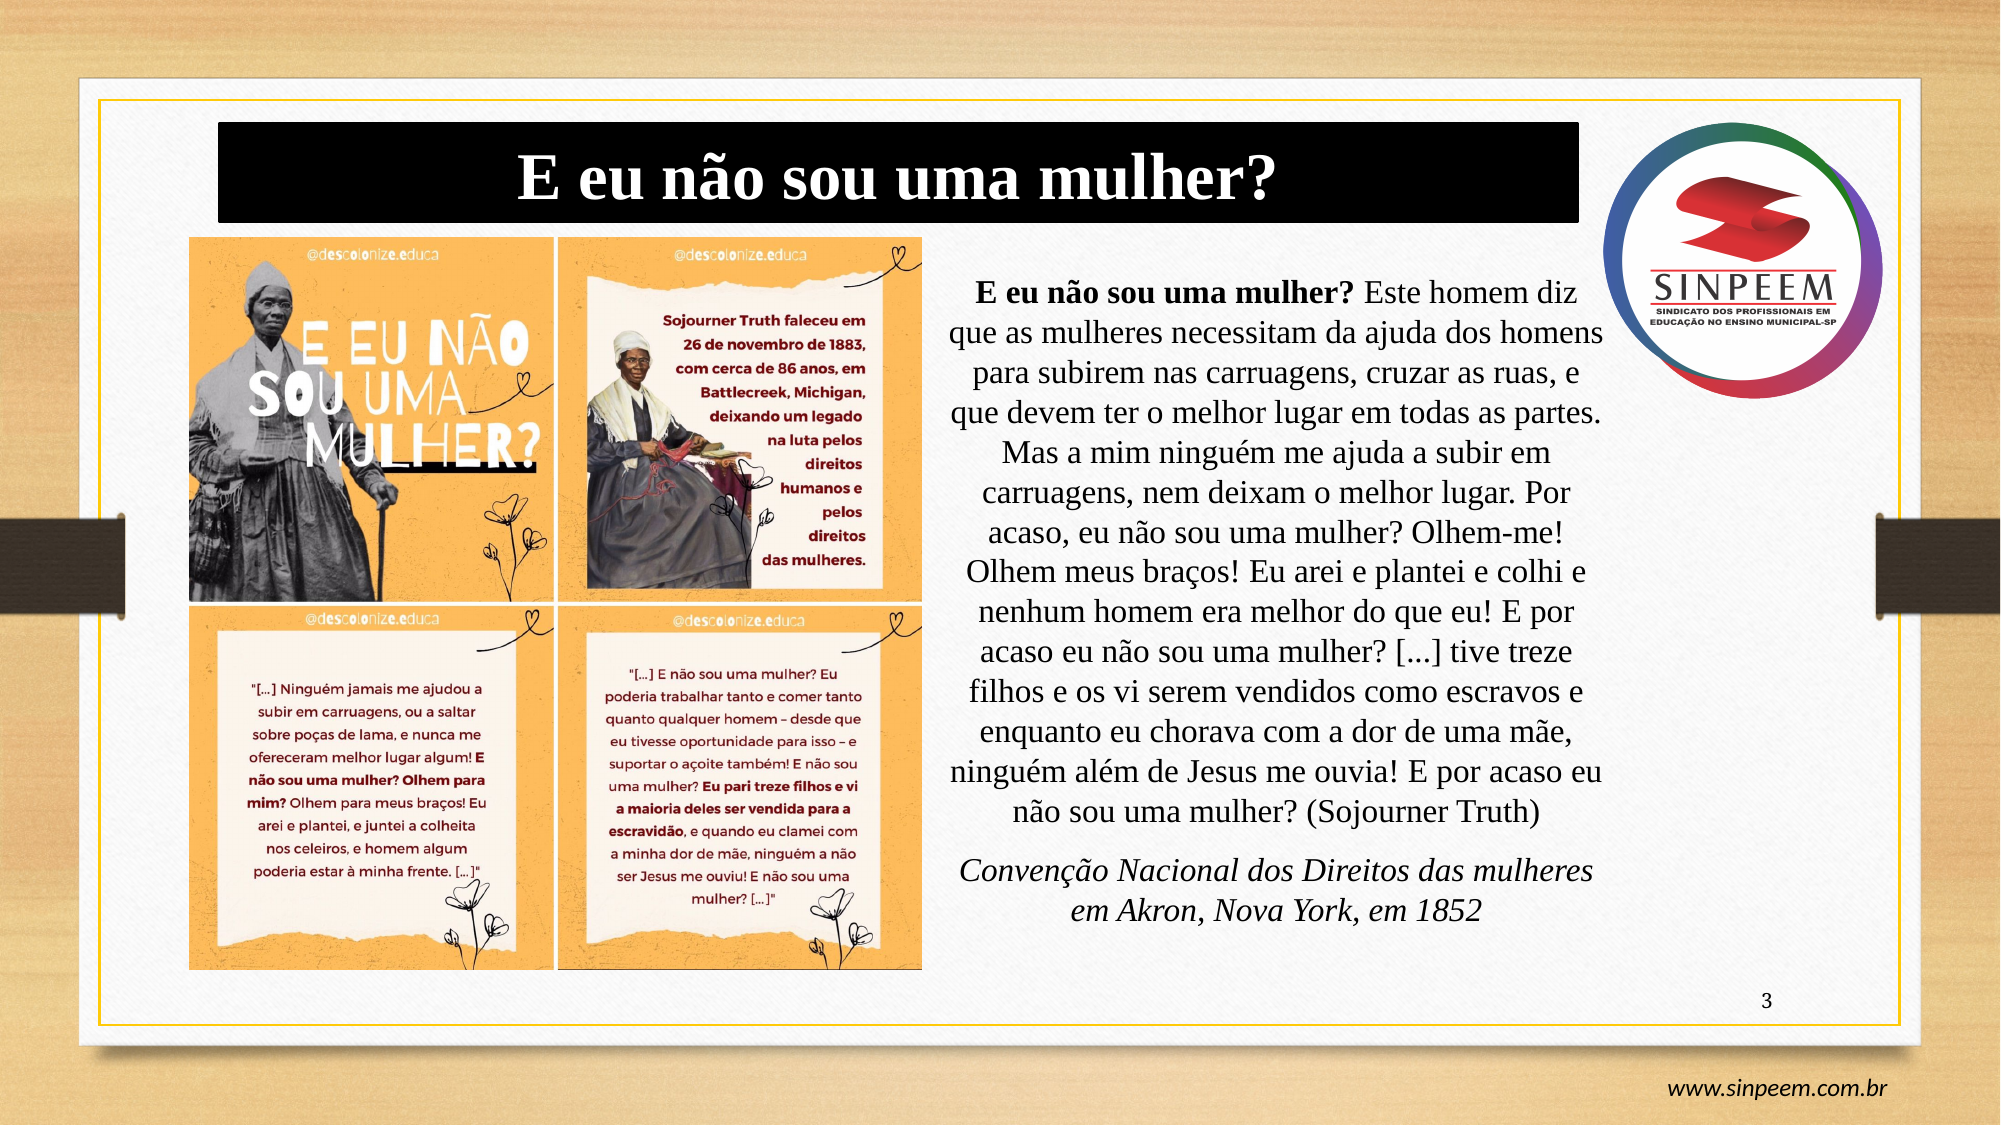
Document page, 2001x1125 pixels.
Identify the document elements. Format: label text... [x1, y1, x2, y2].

text_box [189, 260, 1591, 1012]
text_box E eu não sou uma mulher? Este homem diz que as mulheres necessitam da ajuda dos homens para subirem nas carruagens, cruzar as ruas, e que devem ter o melhor lugar em todas as partes. Mas a mim ninguém me ajuda a subir em carruagens, nem deixam o melhor lugar. Por acaso, eu não sou uma mulher? Olhem-me! Olhem meus braços! Eu arei e plantei e colhi e nenhum homem era melhor do que eu! E por acaso eu não sou uma mulher? [...] tive treze filhos e os vi serem vendidos como escravos e enquanto eu chorava com a dor de uma mãe, ninguém além de Jesus me ouvia! E por acaso eu não sou uma mulher? (Sojourner Truth) Convenção Nacional dos Direitos das mulheres em Akron, Nova York, em 1852 [933, 262, 1621, 936]
text_box E eu não sou uma mulher? [218, 122, 1579, 223]
picture [0, 0, 2001, 1125]
text_box www.sinpeem.com.br [1644, 1064, 1903, 1110]
slide_number 3 [1698, 979, 1788, 1025]
